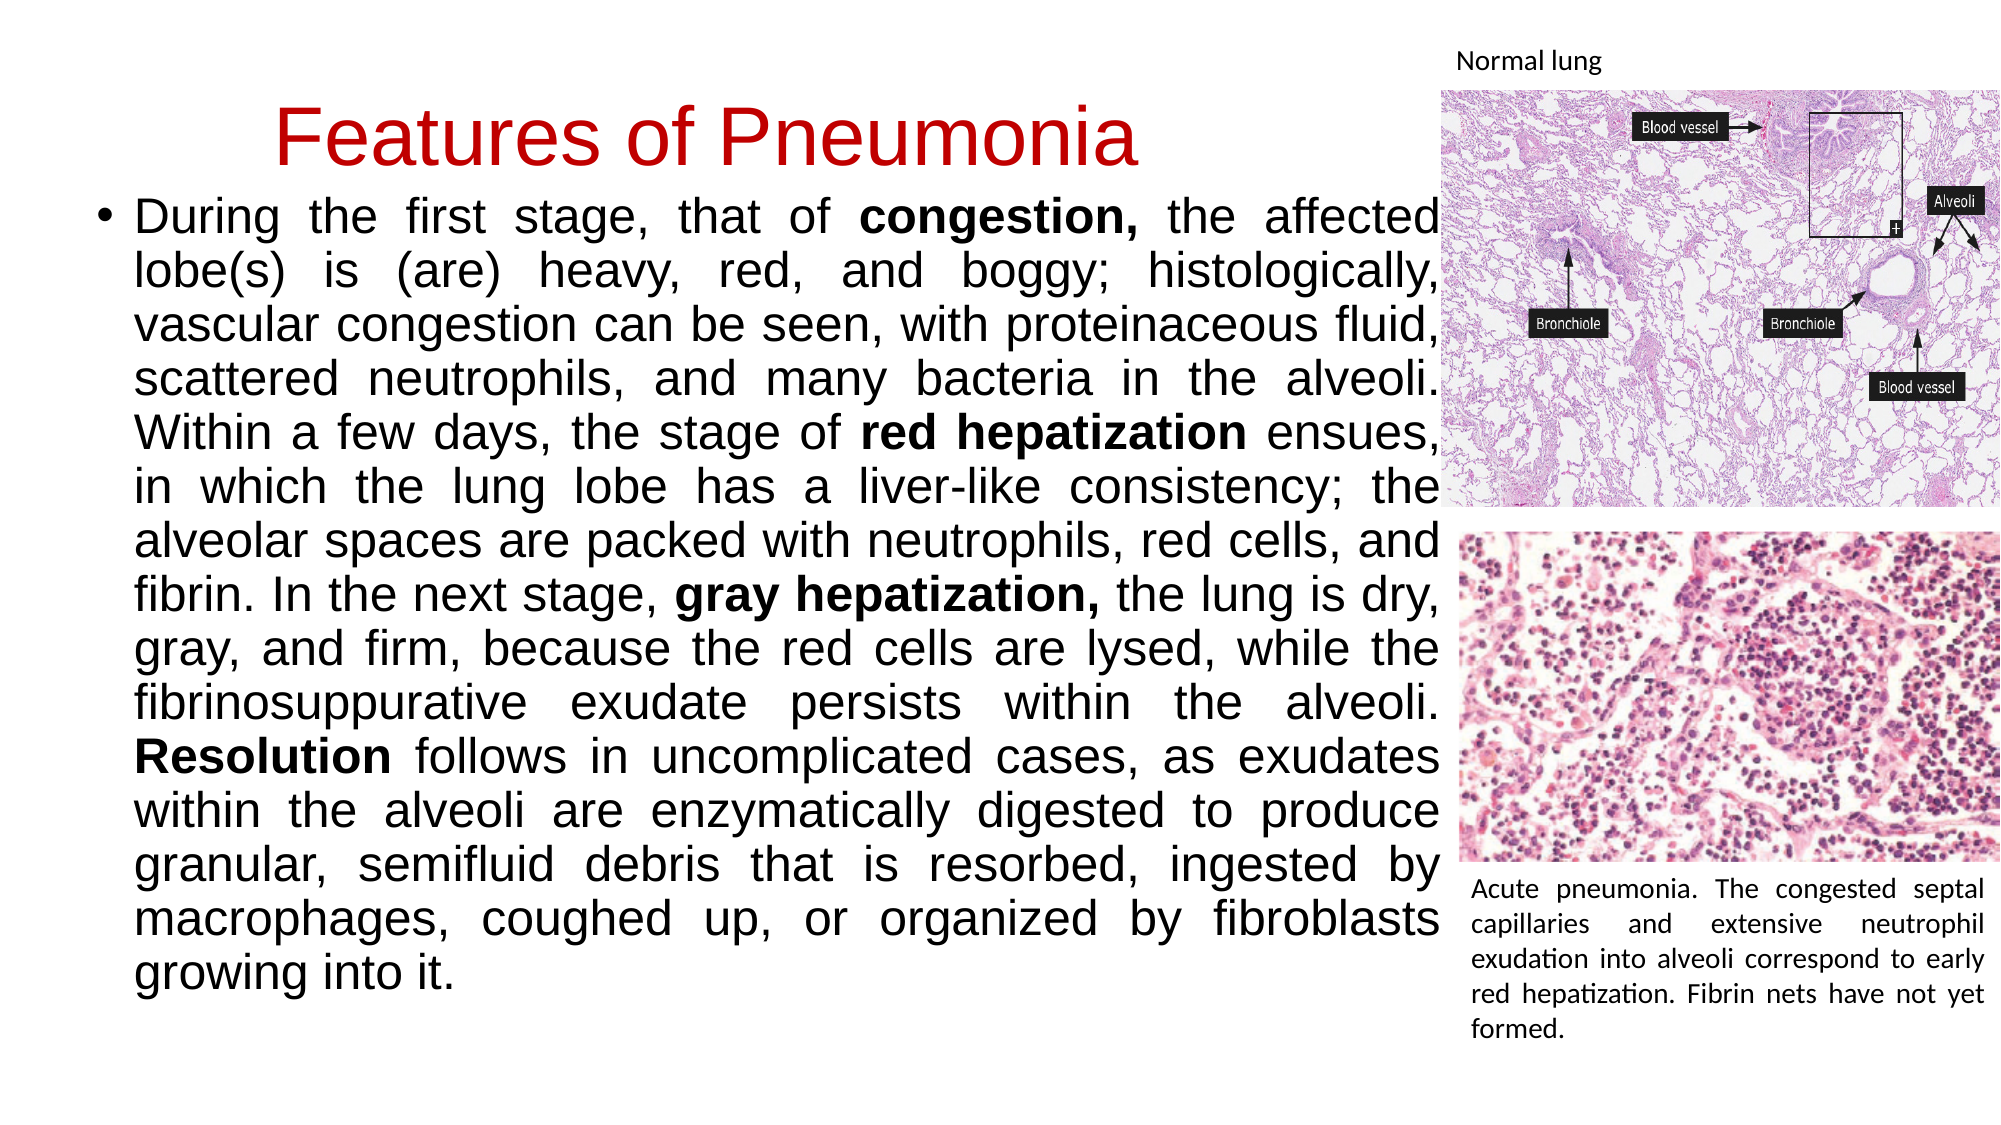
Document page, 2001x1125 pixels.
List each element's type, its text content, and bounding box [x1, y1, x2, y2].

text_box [1455, 526, 2000, 1125]
picture [1441, 90, 2000, 507]
list During the first stage, that of congestion, the affected lobe(s) is (are) heavy, red, and boggy; histologically, vascular congestion can be seen, with proteinaceous fluid, scattered neutrophils, and many bacteria in the alveoli. Within a few days, the stage of red hepatization ensues, in which the lung lobe has a liver-like consistency; the alveolar spaces are packed with neutrophils, red cells, and fibrin. In the next stage, gray hepatization, the lung is dry, gray, and firm, because the red cells are lysed, while the fibrinosuppurative exudate persists within the alveoli. Resolution follows in uncomplicated cases, as exudates within the alveoli are enzymatically digested to produce granular, semifluid debris that is resorbed, ingested by macrophages, coughed up, or organized by fibroblasts growing into it. [81, 183, 1457, 1125]
title Features of Pneumonia [258, 33, 1721, 183]
text_box Normal lung [1441, 33, 2000, 84]
